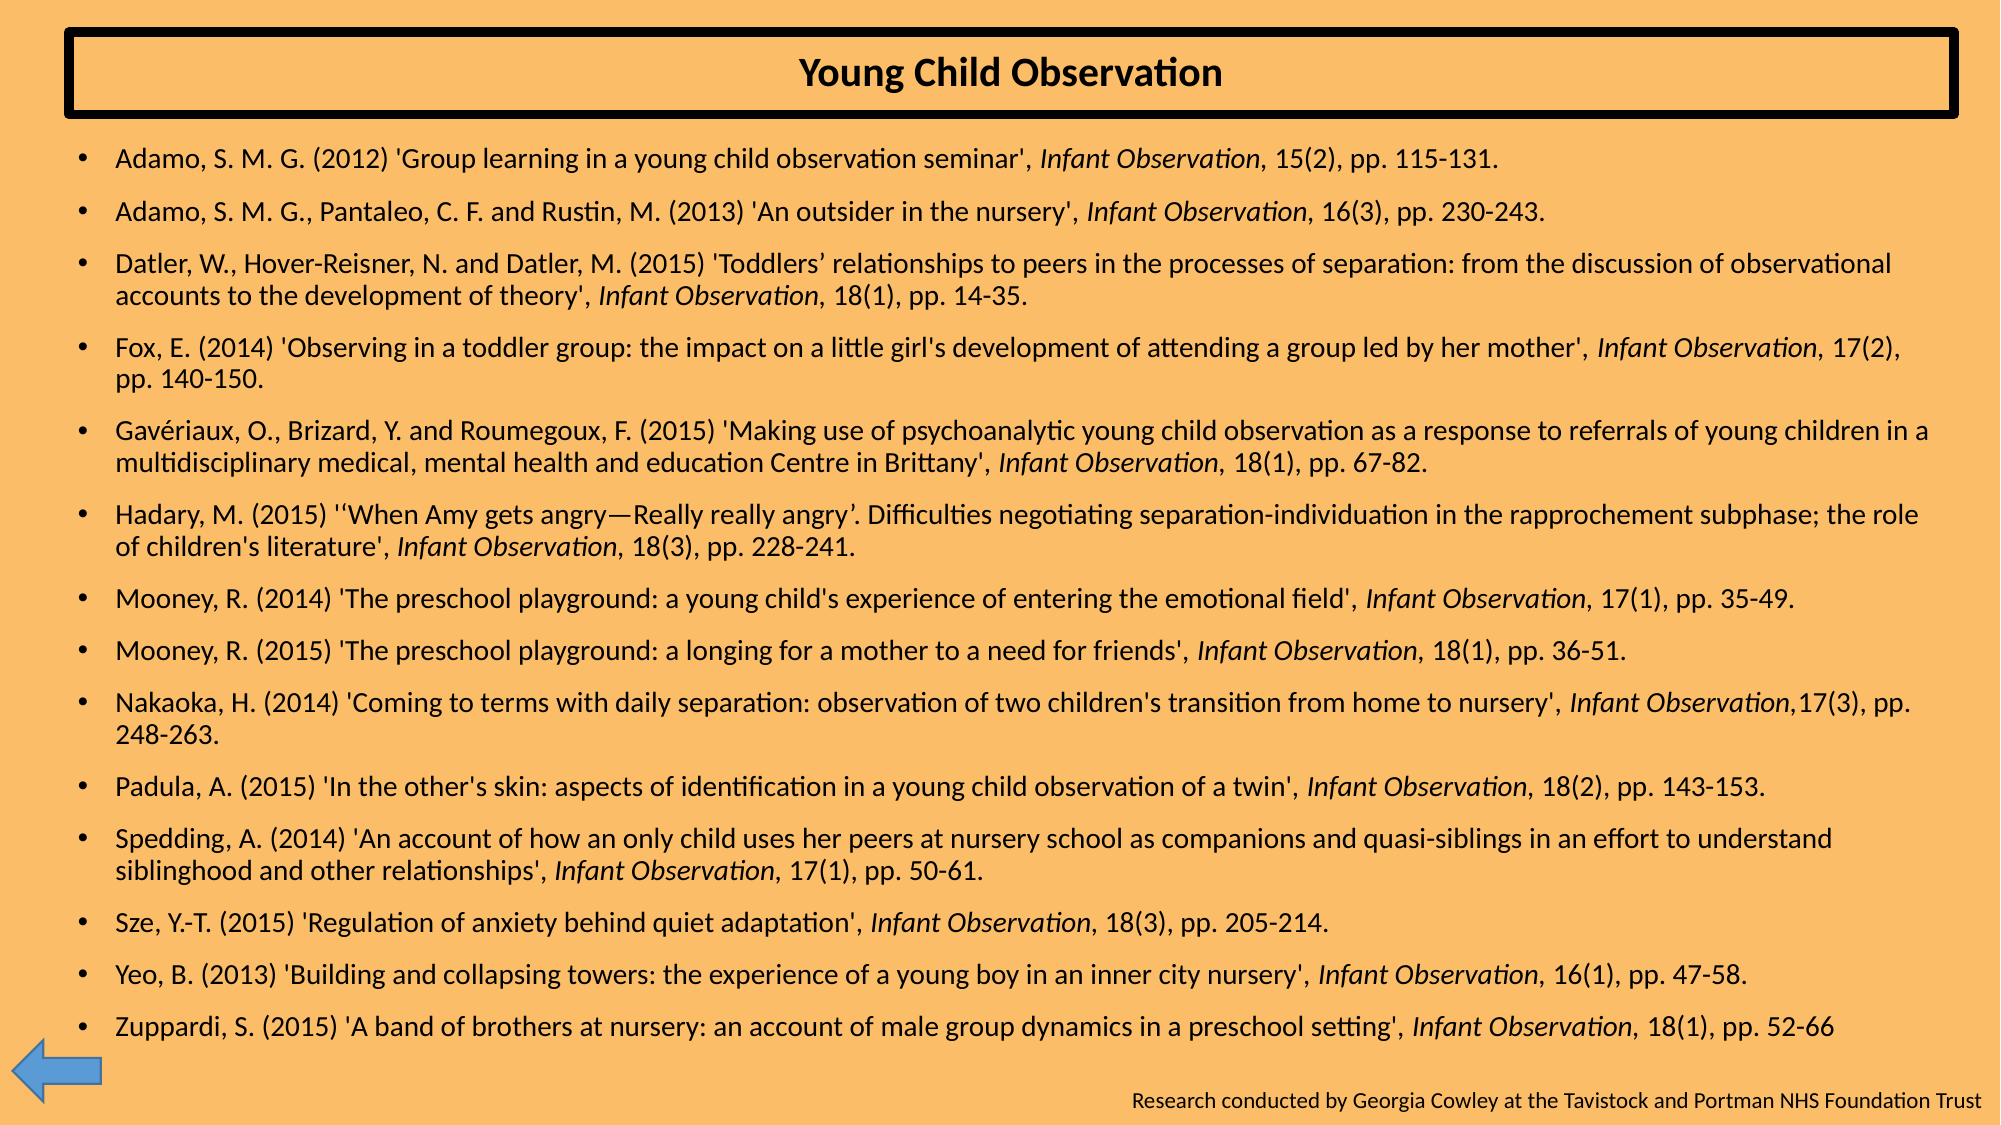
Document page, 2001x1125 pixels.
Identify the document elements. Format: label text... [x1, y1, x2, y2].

text_box [11, 1037, 102, 1105]
list Adamo, S. M. G. (2012) 'Group learning in a young child observation seminar', Infant Observation, 15(2), pp. 115-131. Adamo, S. M. G., Pantaleo, C. F. and Rustin, M. (2013) 'An outsider in the nursery', Infant Observation, 16(3), pp. 230-243. Datler, W., Hover-Reisner, N. and Datler, M. (2015) 'Toddlers’ relationships to peers in the processes of separation: from the discussion of observational accounts to the development of theory', Infant Observation, 18(1), pp. 14-35. Fox, E. (2014) 'Observing in a toddler group: the impact on a little girl's development of attending a group led by her mother', Infant Observation, 17(2), pp. 140-150. Gavériaux, O., Brizard, Y. and Roumegoux, F. (2015) 'Making use of psychoanalytic young child observation as a response to referrals of young children in a multidisciplinary medical, mental health and education Centre in Brittany', Infant Observation, 18(1), pp. 67-82. Hadary, M. (2015) '‘When Amy gets angry—Really really angry’. Difficulties negotiating separation-individuation in the rapprochement subphase; the role of children's literature', Infant Observation, 18(3), pp. 228-241. Mooney, R. (2014) 'The preschool playground: a young child's experience of entering the emotional field', Infant Observation, 17(1), pp. 35-49. Mooney, R. (2015) 'The preschool playground: a longing for a mother to a need for friends', Infant Observation, 18(1), pp. 36-51. Nakaoka, H. (2014) 'Coming to terms with daily separation: observation of two children's transition from home to nursery', Infant Observation,17(3), pp. 248-263. Padula, A. (2015) 'In the other's skin: aspects of identification in a young child observation of a twin', Infant Observation, 18(2), pp. 143-153. Spedding, A. (2014) 'An account of how an only child uses her peers at nursery school as companions and quasi-siblings in an effort to understand siblinghood and other relationships', Infant Observation, 17(1), pp. 50-61. Sze, Y.-T. (2015) 'Regulation of anxiety behind quiet adaptation', Infant Observation, 18(3), pp. 205-214. Yeo, B. (2013) 'Building and collapsing towers: the experience of a young boy in an inner city nursery', Infant Observation, 16(1), pp. 47-58. Zuppardi, S. (2015) 'A band of brothers at nursery: an account of male group dynamics in a preschool setting', Infant Observation, 18(1), pp. 52-66 [62, 136, 1961, 1125]
text_box Young Child Observation [68, 32, 1954, 115]
text_box Research conducted by Georgia Cowley at the Tavistock and Portman NHS Foundation Trust [1117, 1077, 2000, 1120]
